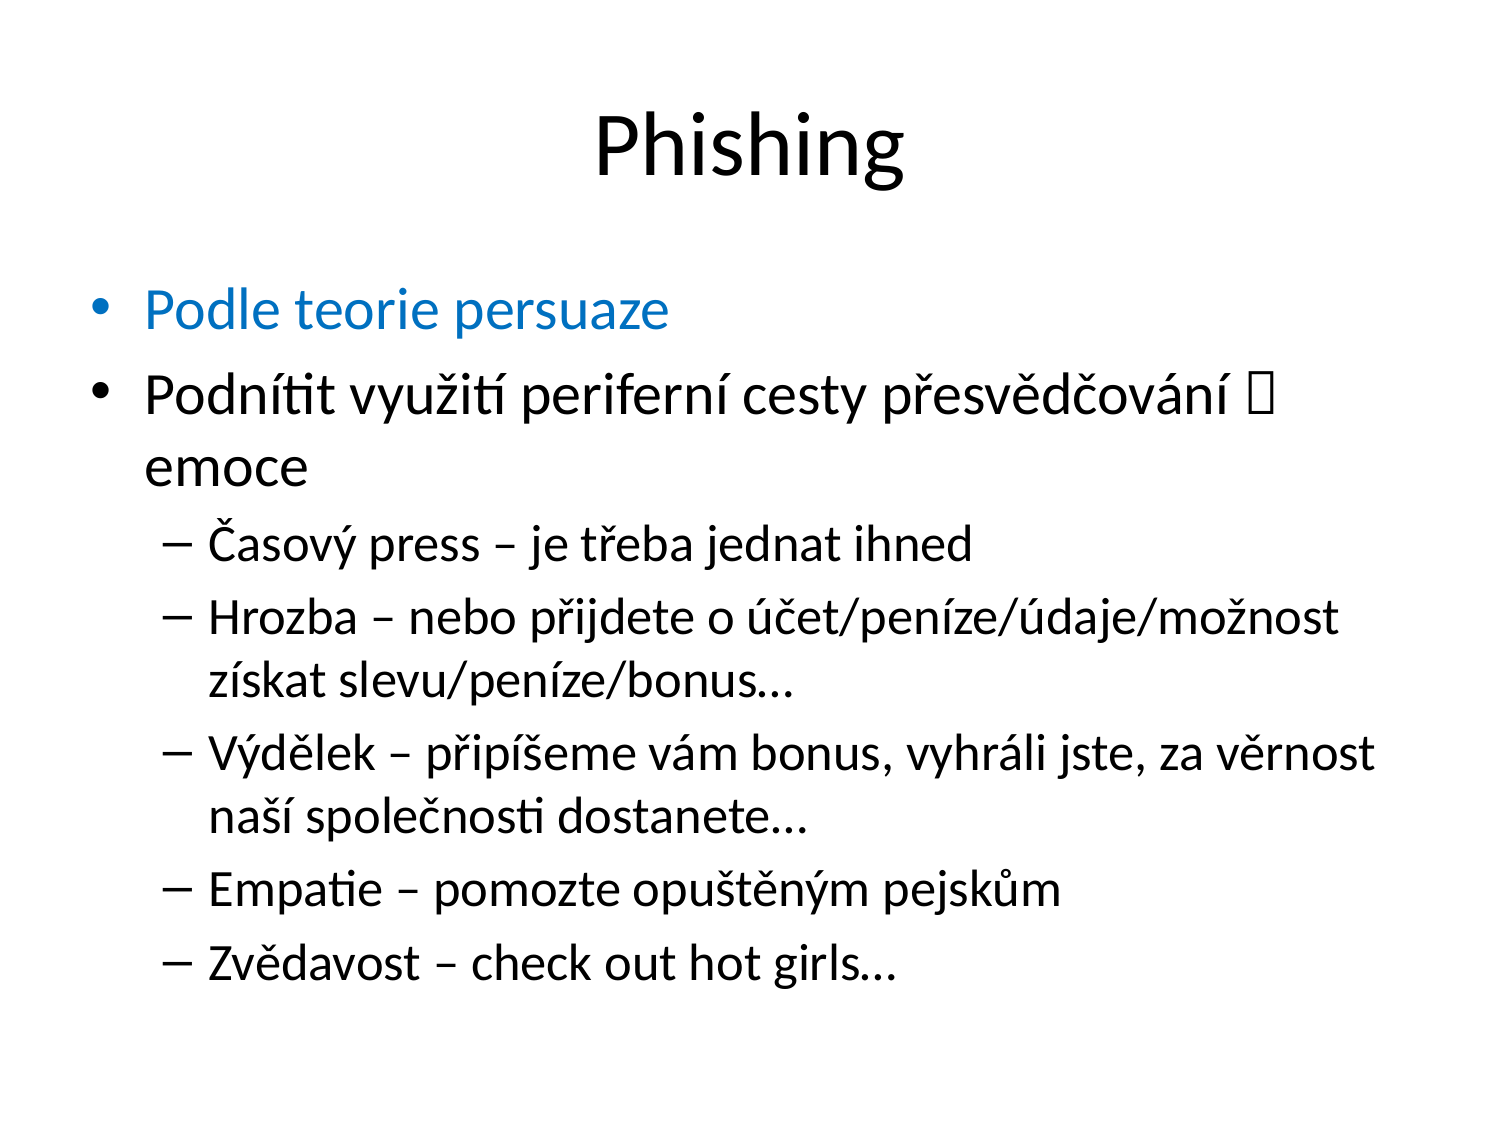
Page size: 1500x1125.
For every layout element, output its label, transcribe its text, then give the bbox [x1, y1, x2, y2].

list Podle teorie persuaze Podnítit využití periferní cesty přesvědčování  emoce Časový press – je třeba jednat ihned Hrozba – nebo přijdete o účet/peníze/údaje/možnost získat slevu/peníze/bonus… Výdělek – připíšeme vám bonus, vyhráli jste, za věrnost naší společnosti dostanete… Empatie – pomozte opuštěným pejskům Zvědavost – check out hot girls… [75, 262, 1425, 1005]
title Phishing [75, 45, 1425, 233]
